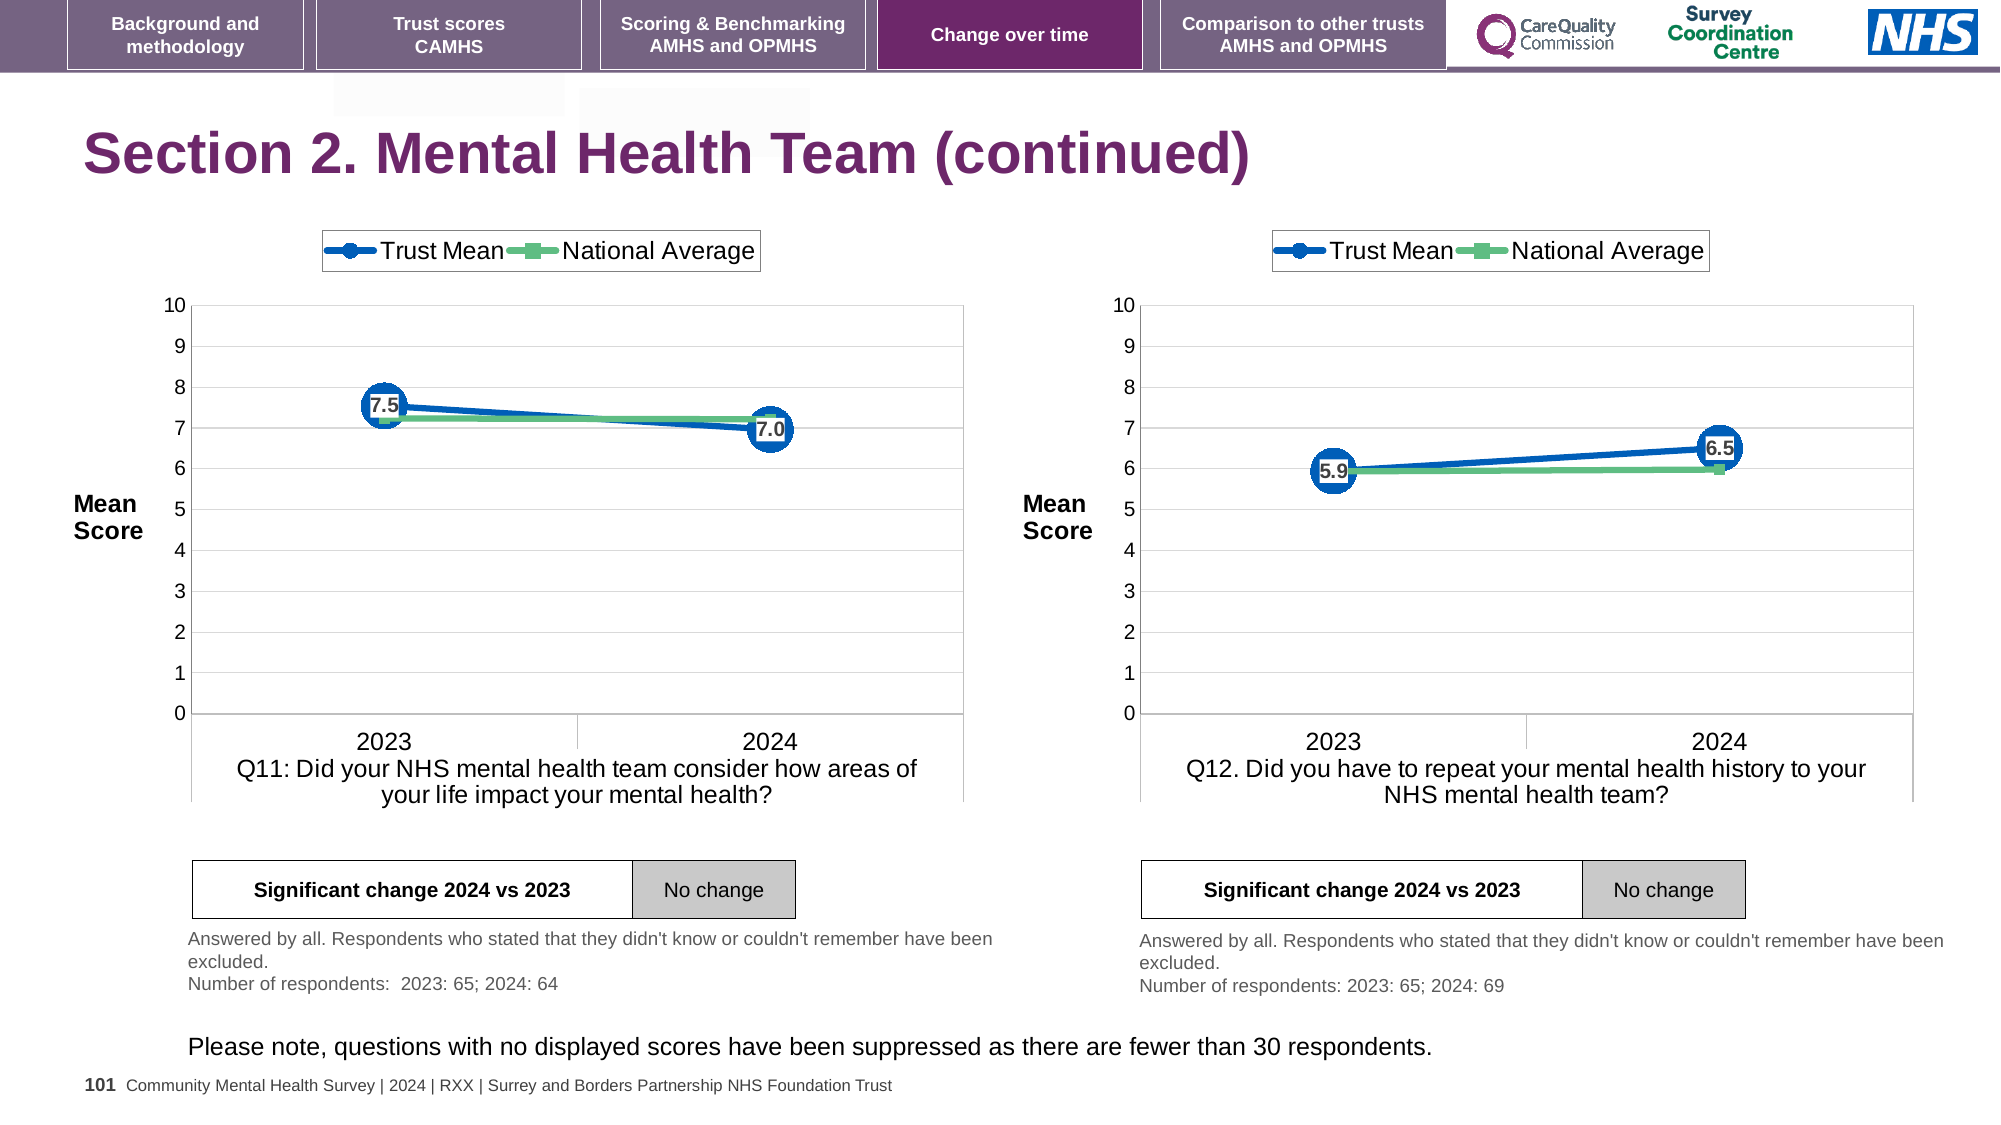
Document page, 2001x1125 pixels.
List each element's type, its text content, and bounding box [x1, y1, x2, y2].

title Section 2. Mental Health Team (continued) [68, 100, 1942, 209]
table_header No change [1583, 861, 1745, 918]
text_box Please note, questions with no displayed scores have been suppressed as there are fewer than 30 respondents. [173, 1018, 1505, 1068]
table_header Significant change 2024 vs 2023 [193, 861, 632, 918]
picture [1666, 3, 1794, 61]
table_header No change [633, 861, 795, 918]
text_box 101 [84, 1065, 122, 1125]
text_box Answered by all. Respondents who stated that they didn't know or couldn't remember have been excluded. Number of respondents: 2023: 65; 2024: 64 [173, 919, 1037, 1002]
chart [68, 228, 966, 858]
picture [1476, 13, 1616, 59]
chart [1018, 228, 1916, 858]
text_box Answered by all. Respondents who stated that they didn't know or couldn't remember have been excluded. Number of respondents: 2023: 65; 2024: 69 [1124, 921, 1989, 1026]
table_header Significant change 2024 vs 2023 [1142, 861, 1582, 918]
picture [1868, 9, 1978, 55]
